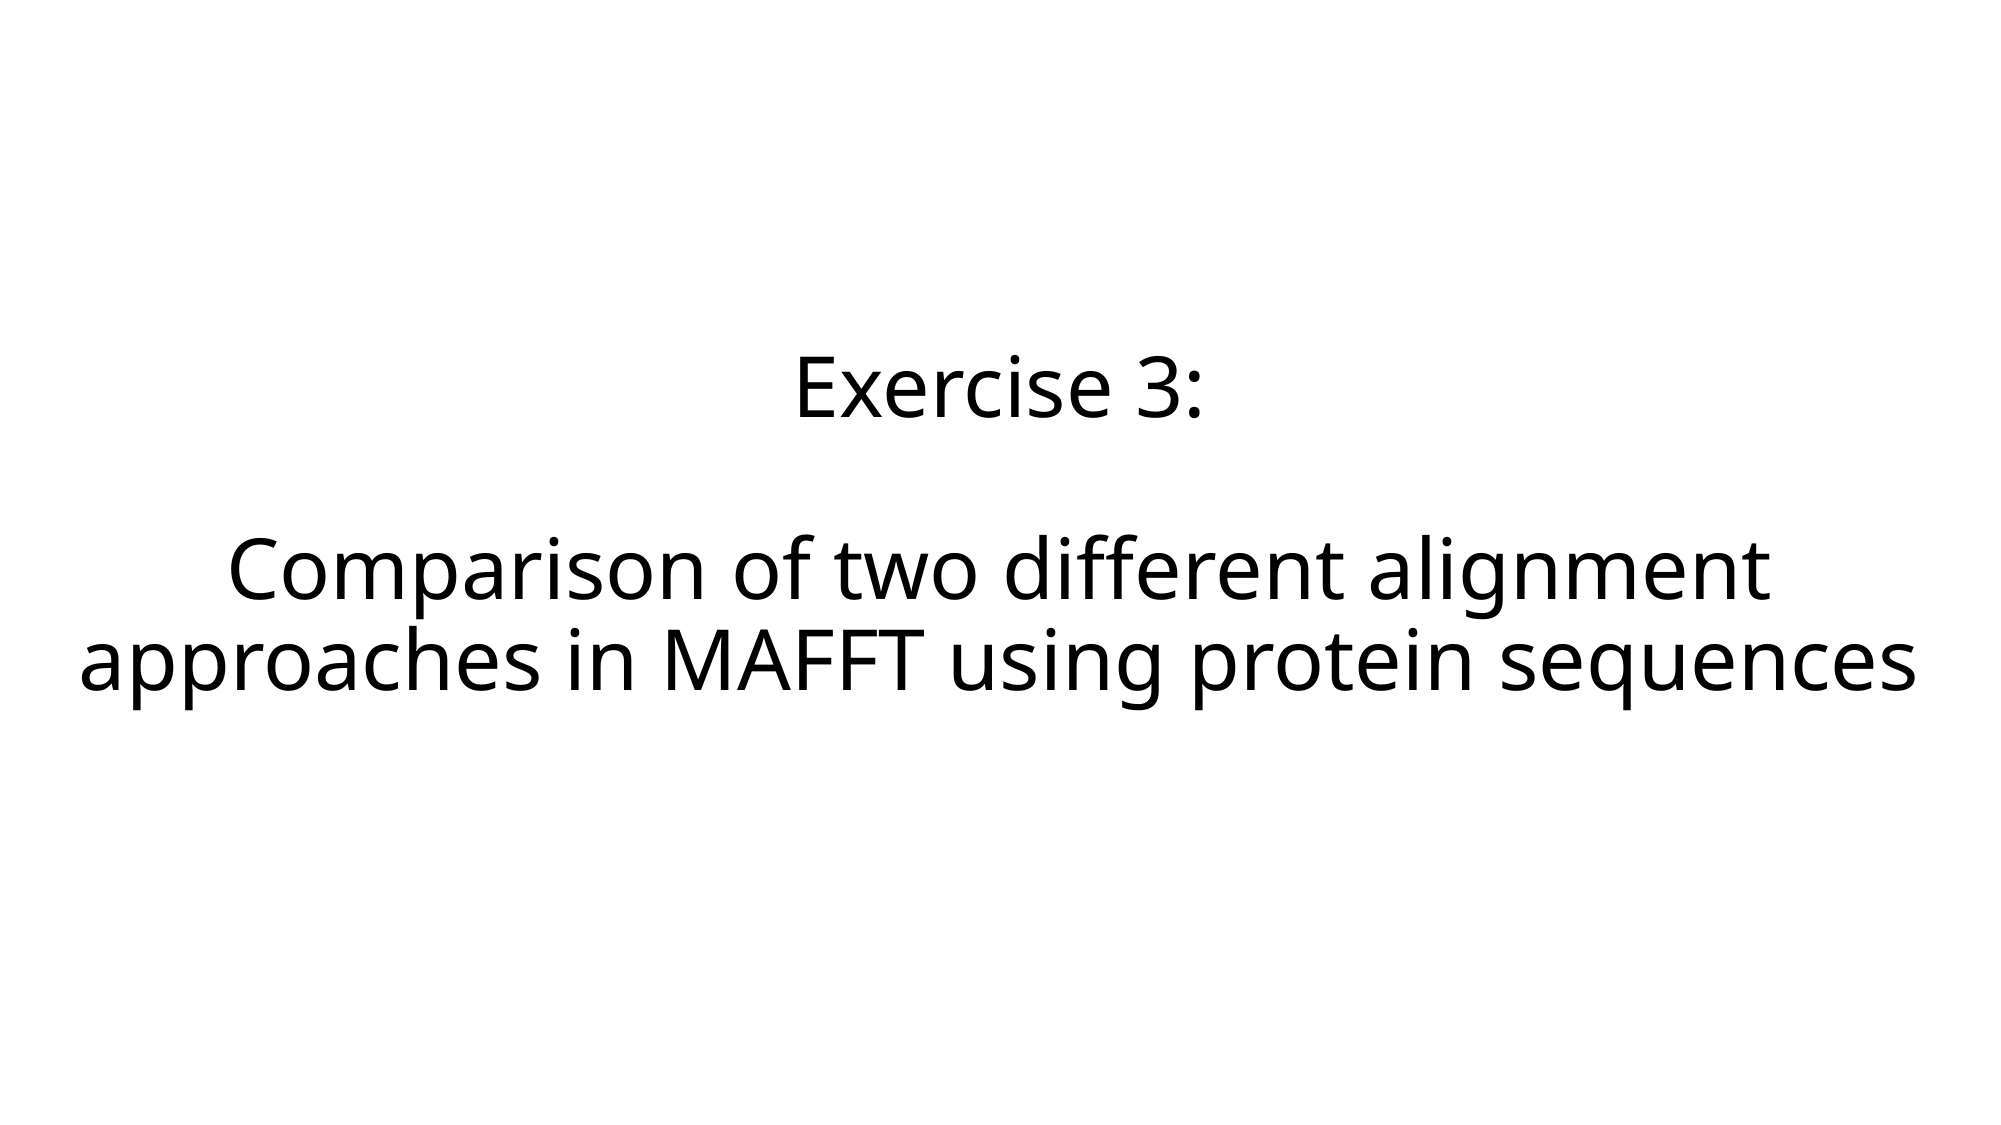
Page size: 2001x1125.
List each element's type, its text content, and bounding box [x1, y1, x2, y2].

title Exercise 3: Comparison of two different alignment approaches in MAFFT using protein sequences [56, 302, 1944, 750]
